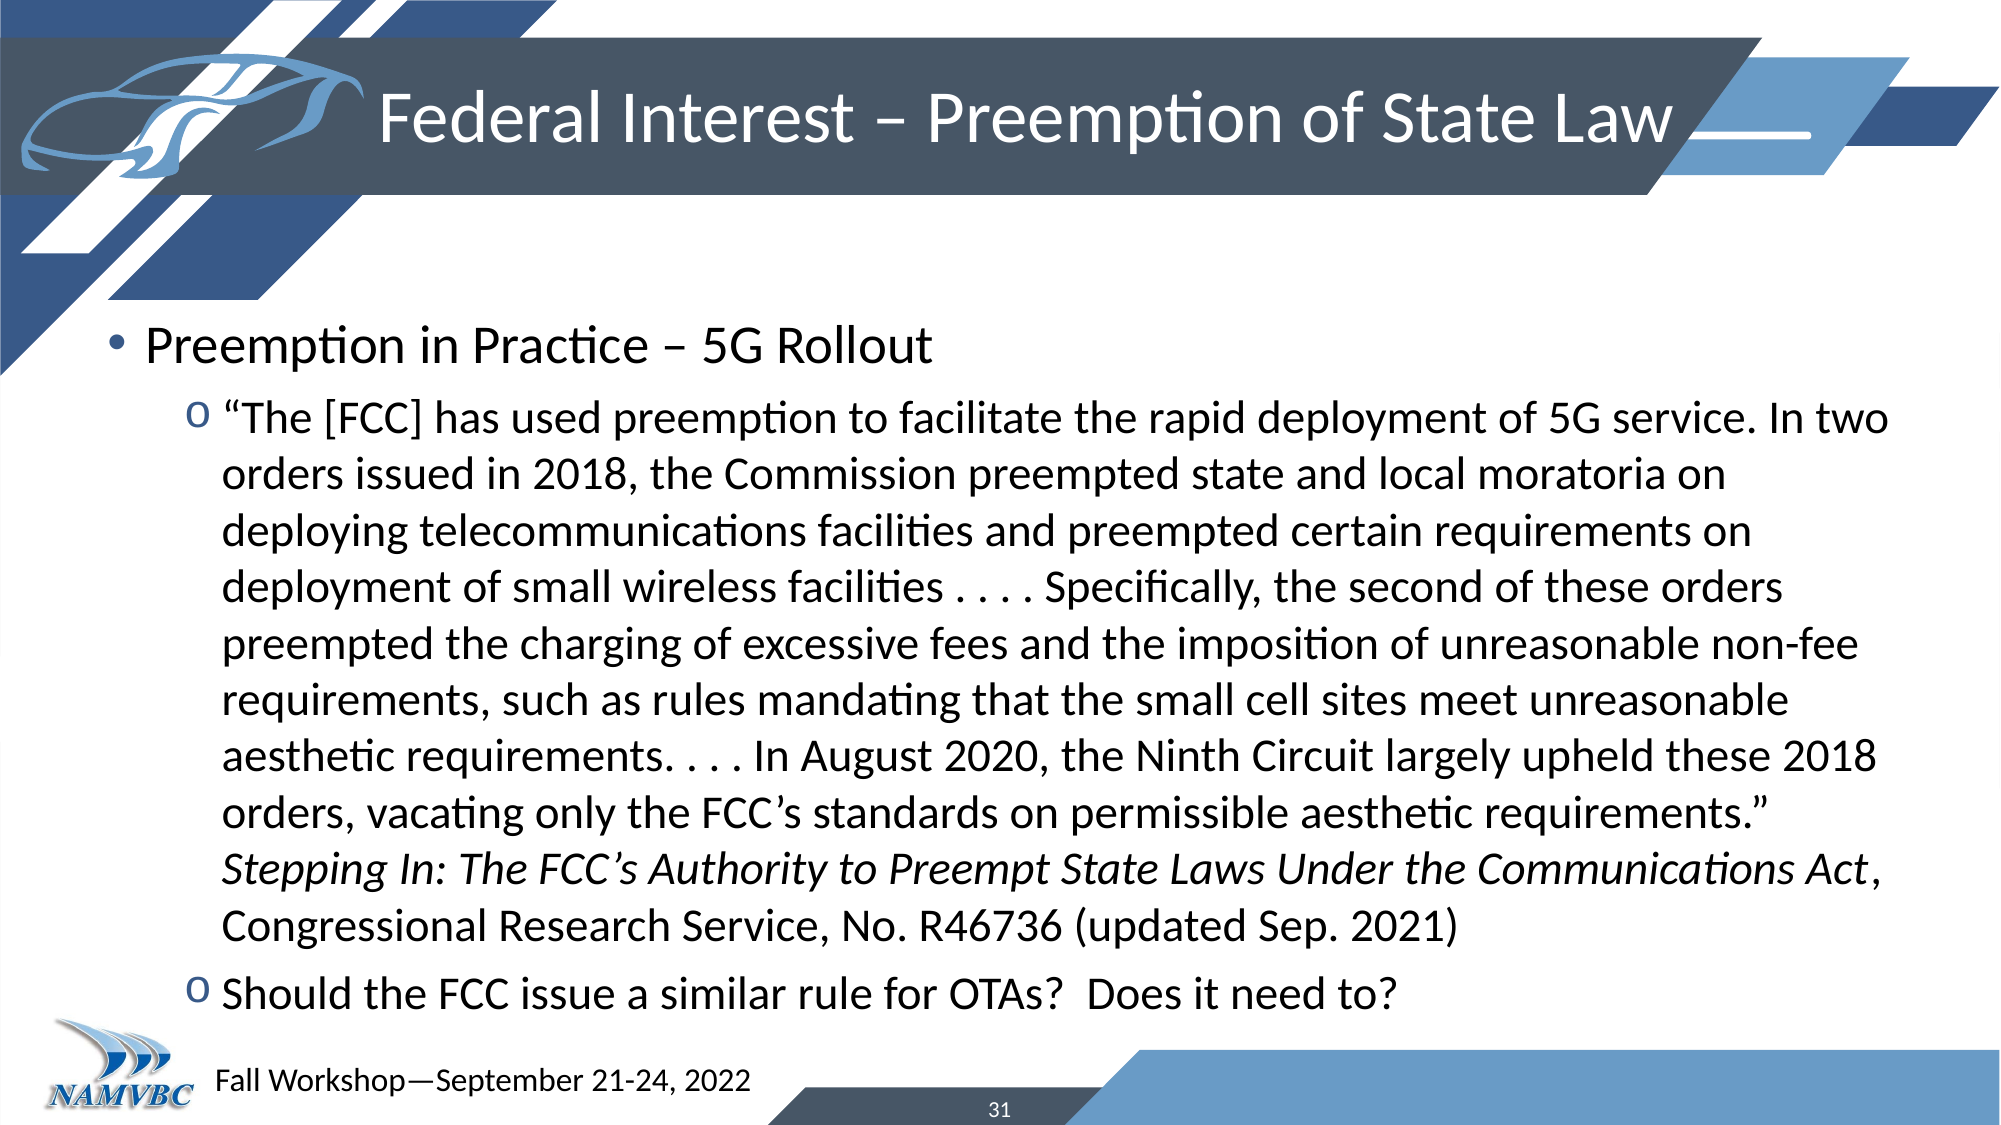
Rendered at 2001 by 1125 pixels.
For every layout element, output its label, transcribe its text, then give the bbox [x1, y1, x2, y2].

slide_number 31 [907, 1087, 1093, 1125]
list Preemption in Practice – 5G Rollout “The [FCC] has used preemption to facilitate the rapid deployment of 5G service. In two orders issued in 2018, the Commission preempted state and local moratoria on deploying telecommunications facilities and preempted certain requirements on deployment of small wireless facilities . . . . Specifically, the second of these orders preempted the charging of excessive fees and the imposition of unreasonable non-fee requirements, such as rules mandating that the small cell sites meet unreasonable aesthetic requirements. . . . In August 2020, the Ninth Circuit largely upheld these 2018 orders, vacating only the FCC’s standards on permissible aesthetic requirements.” Stepping In: The FCC’s Authority to Preempt State Laws Under the Communications Act, Congressional Research Service, No. R46736 (updated Sep. 2021) Should the FCC issue a similar rule for OTAs? Does it need to? [92, 301, 1908, 1052]
picture [40, 1013, 201, 1116]
title Federal Interest – Preemption of State Law [363, 37, 1759, 199]
